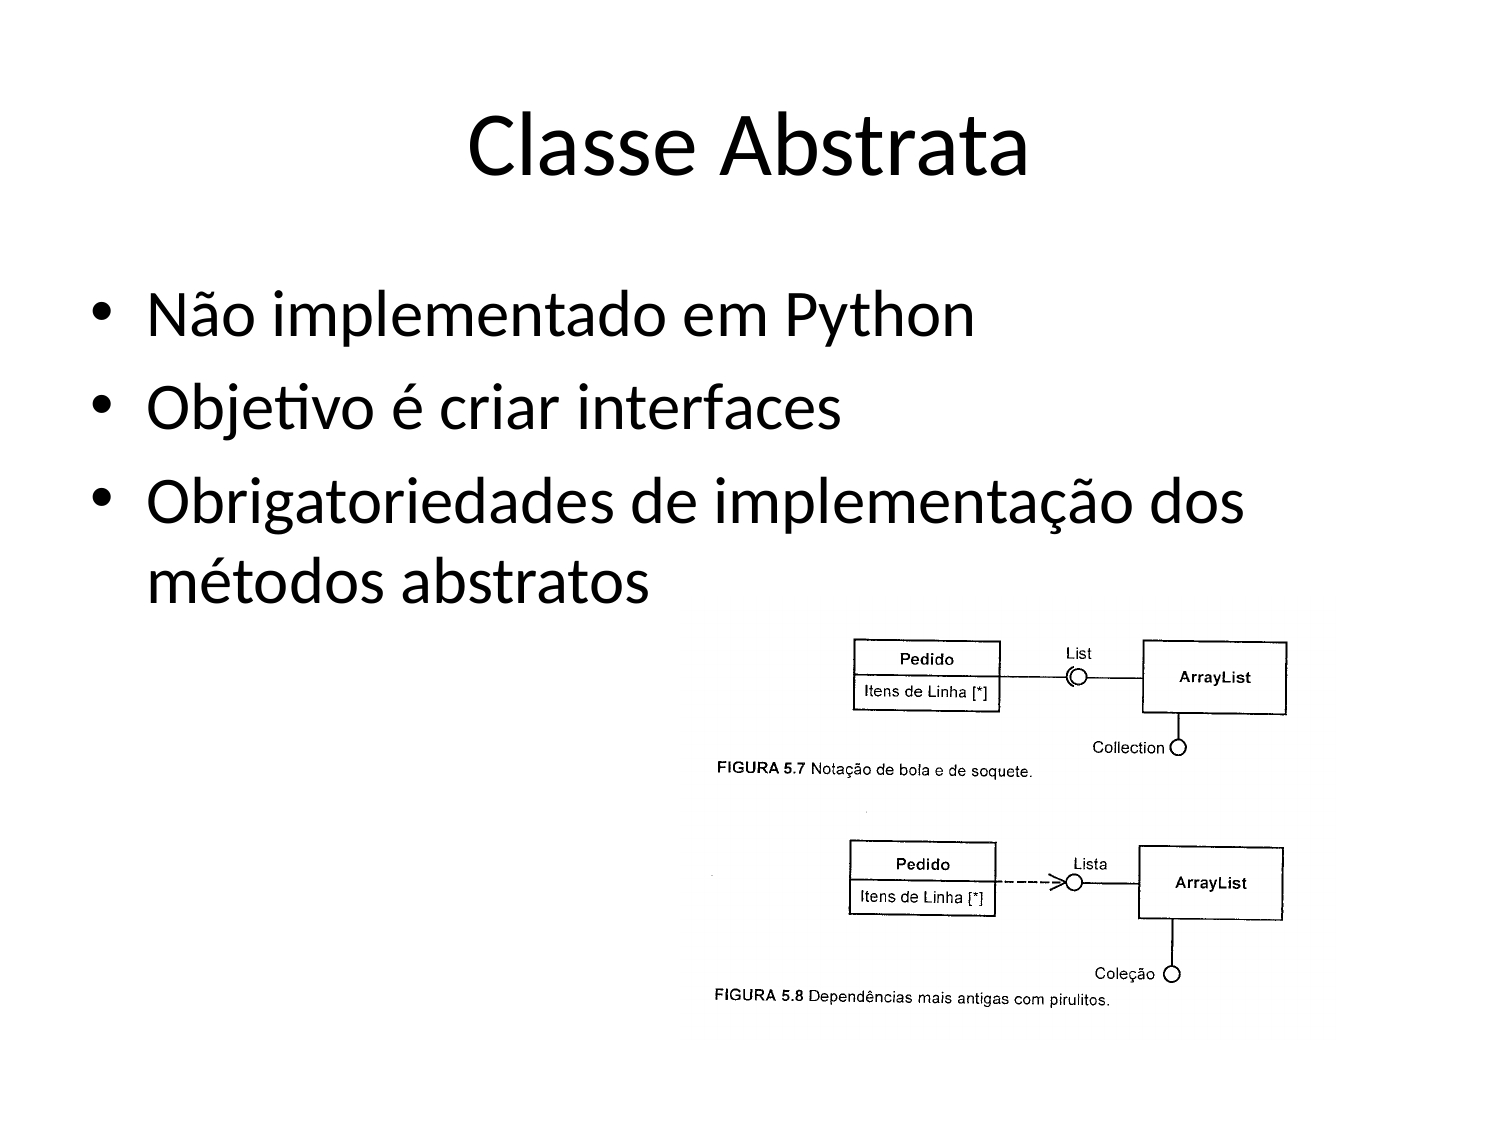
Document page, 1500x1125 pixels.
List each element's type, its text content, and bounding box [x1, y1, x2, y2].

list Não implementado em Python Objetivo é criar interfaces Obrigatoriedades de implementação dos métodos abstratos [75, 262, 1425, 1005]
title Classe Abstrata [75, 45, 1425, 233]
picture [679, 597, 1337, 1040]
